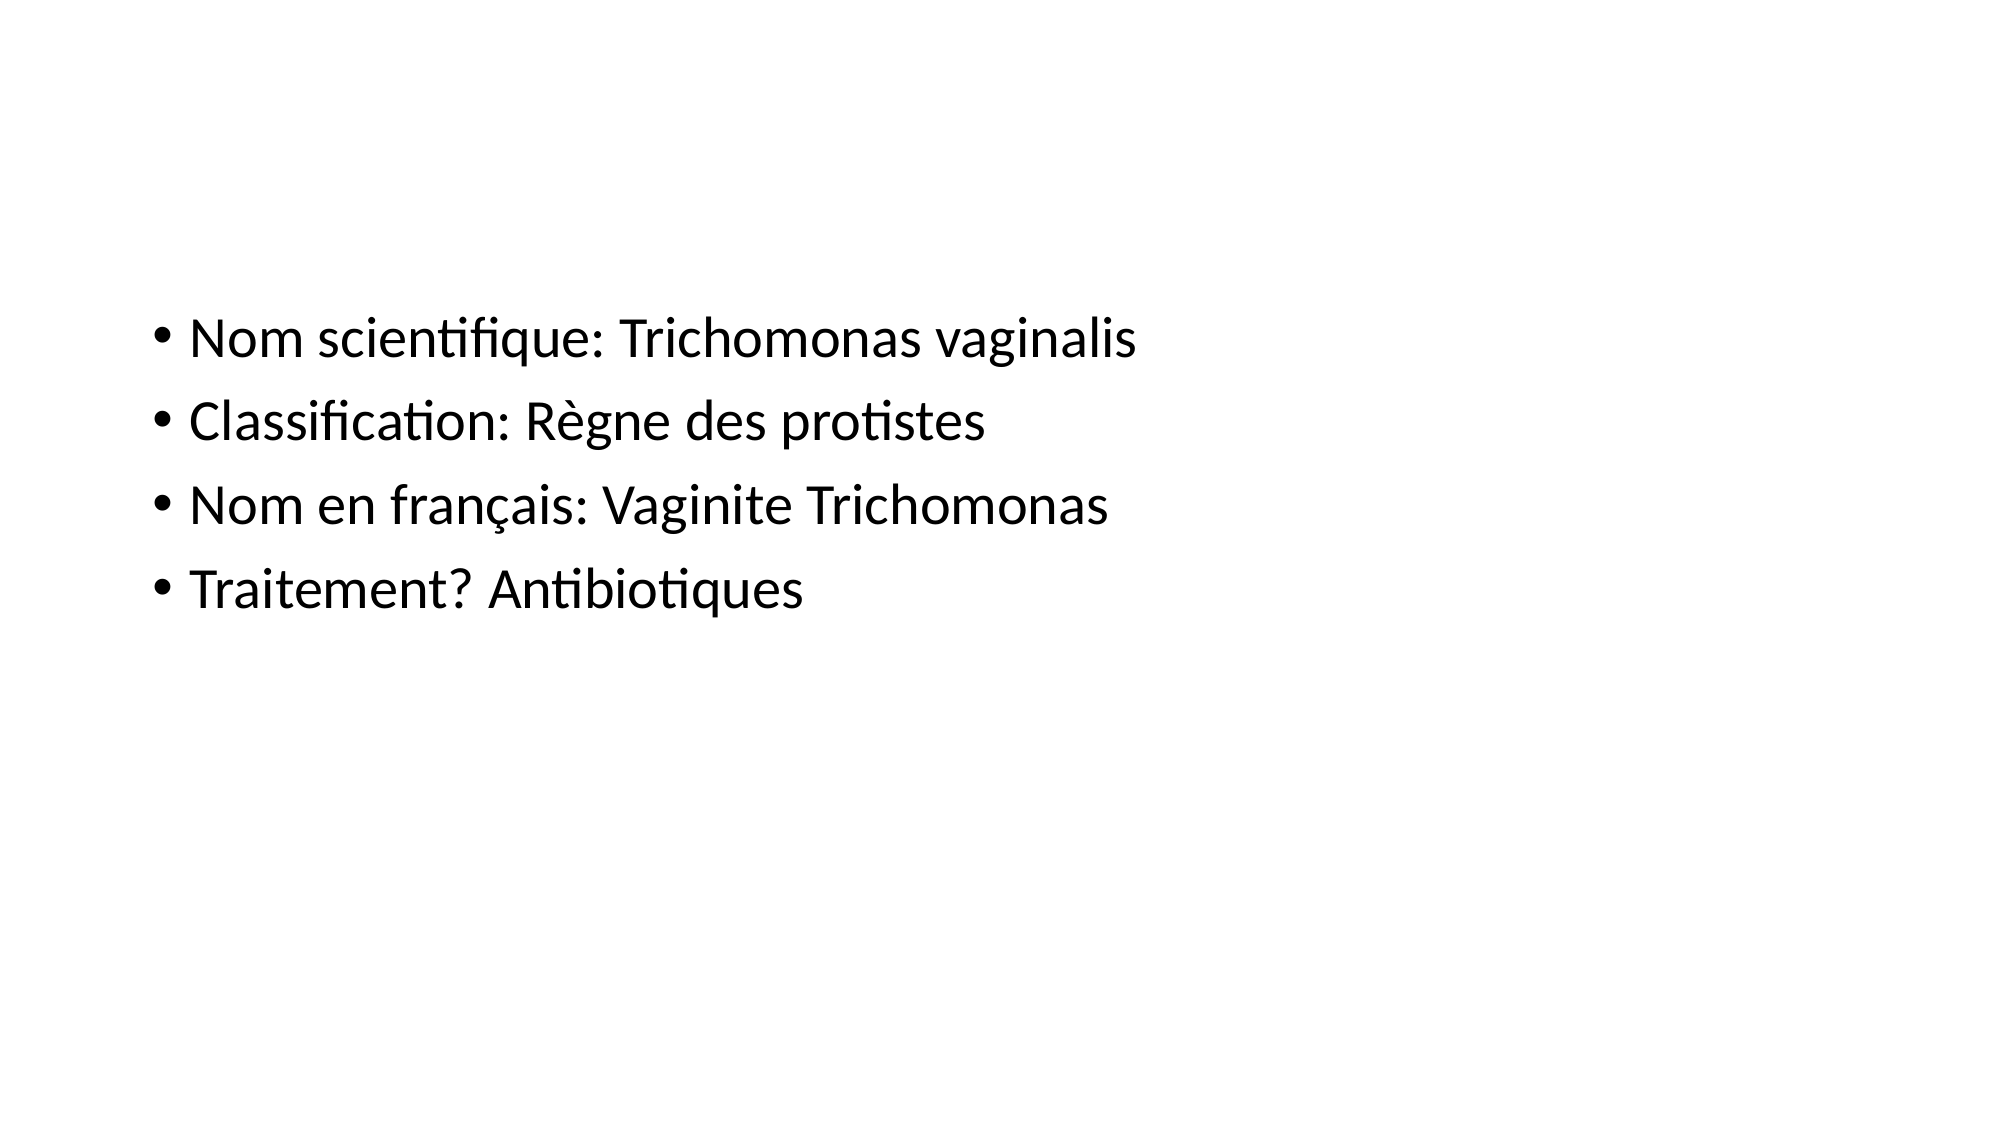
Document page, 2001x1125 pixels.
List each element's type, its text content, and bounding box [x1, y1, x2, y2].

list Nom scientifique: Trichomonas vaginalis Classification: Règne des protistes Nom en français: Vaginite Trichomonas Traitement? Antibiotiques [137, 299, 1863, 1014]
